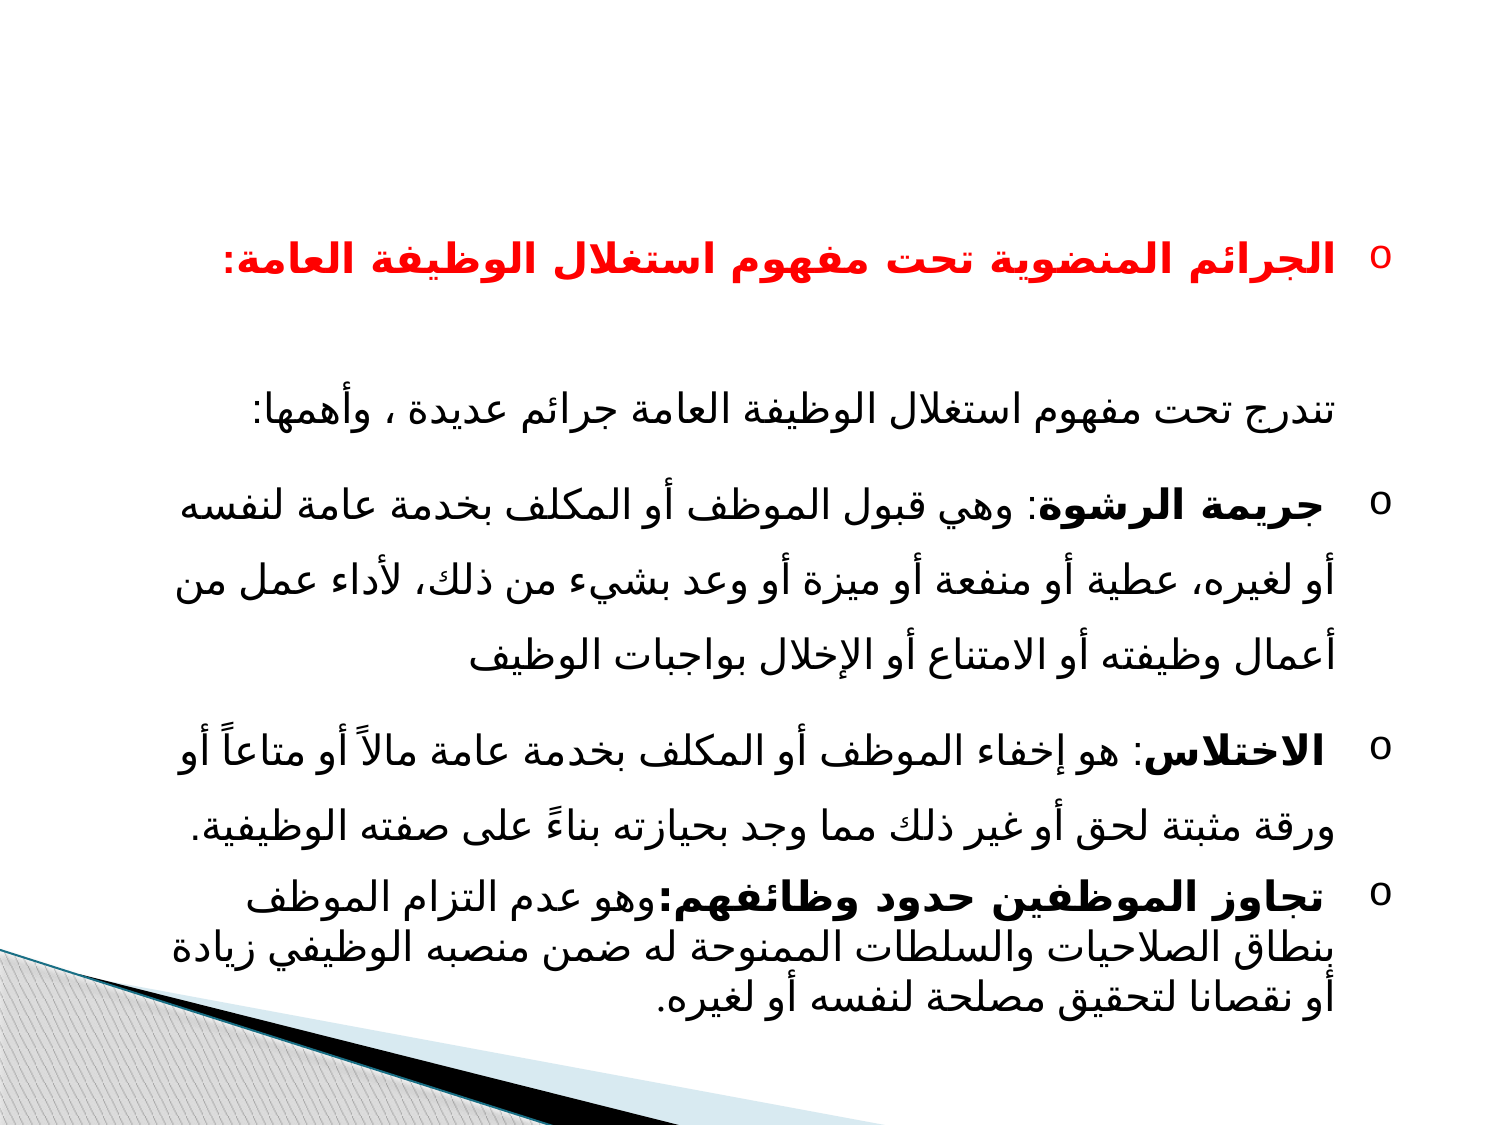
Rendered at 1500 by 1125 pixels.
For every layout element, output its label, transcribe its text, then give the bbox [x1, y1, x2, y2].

text_box الجرائم المنضوية تحت مفهوم استغلال الوظيفة العامة: تندرج تحت مفهوم استغلال الوظيفة العامة جرائم عديدة ، وأهمها: جريمة الرشوة: وهي قبول الموظف أو المكلف بخدمة عامة لنفسه أو لغيره، عطية أو منفعة أو ميزة أو وعد بشيء من ذلك، لأداء عمل من أعمال وظيفته أو الامتناع أو الإخلال بواجبات الوظيف الاختلاس: هو إخفاء الموظف أو المكلف بخدمة عامة مالاً أو متاعاً أو ورقة مثبتة لحق أو غير ذلك مما وجد بحيازته بناءً على صفته الوظيفية. تجاوز الموظفين حدود وظائفهم:وهو عدم التزام الموظف بنطاق الصلاحيات والسلطات الممنوحة له ضمن منصبه الوظيفي زيادة أو نقصانا لتحقيق مصلحة لنفسه أو لغيره. [145, 199, 1408, 1125]
